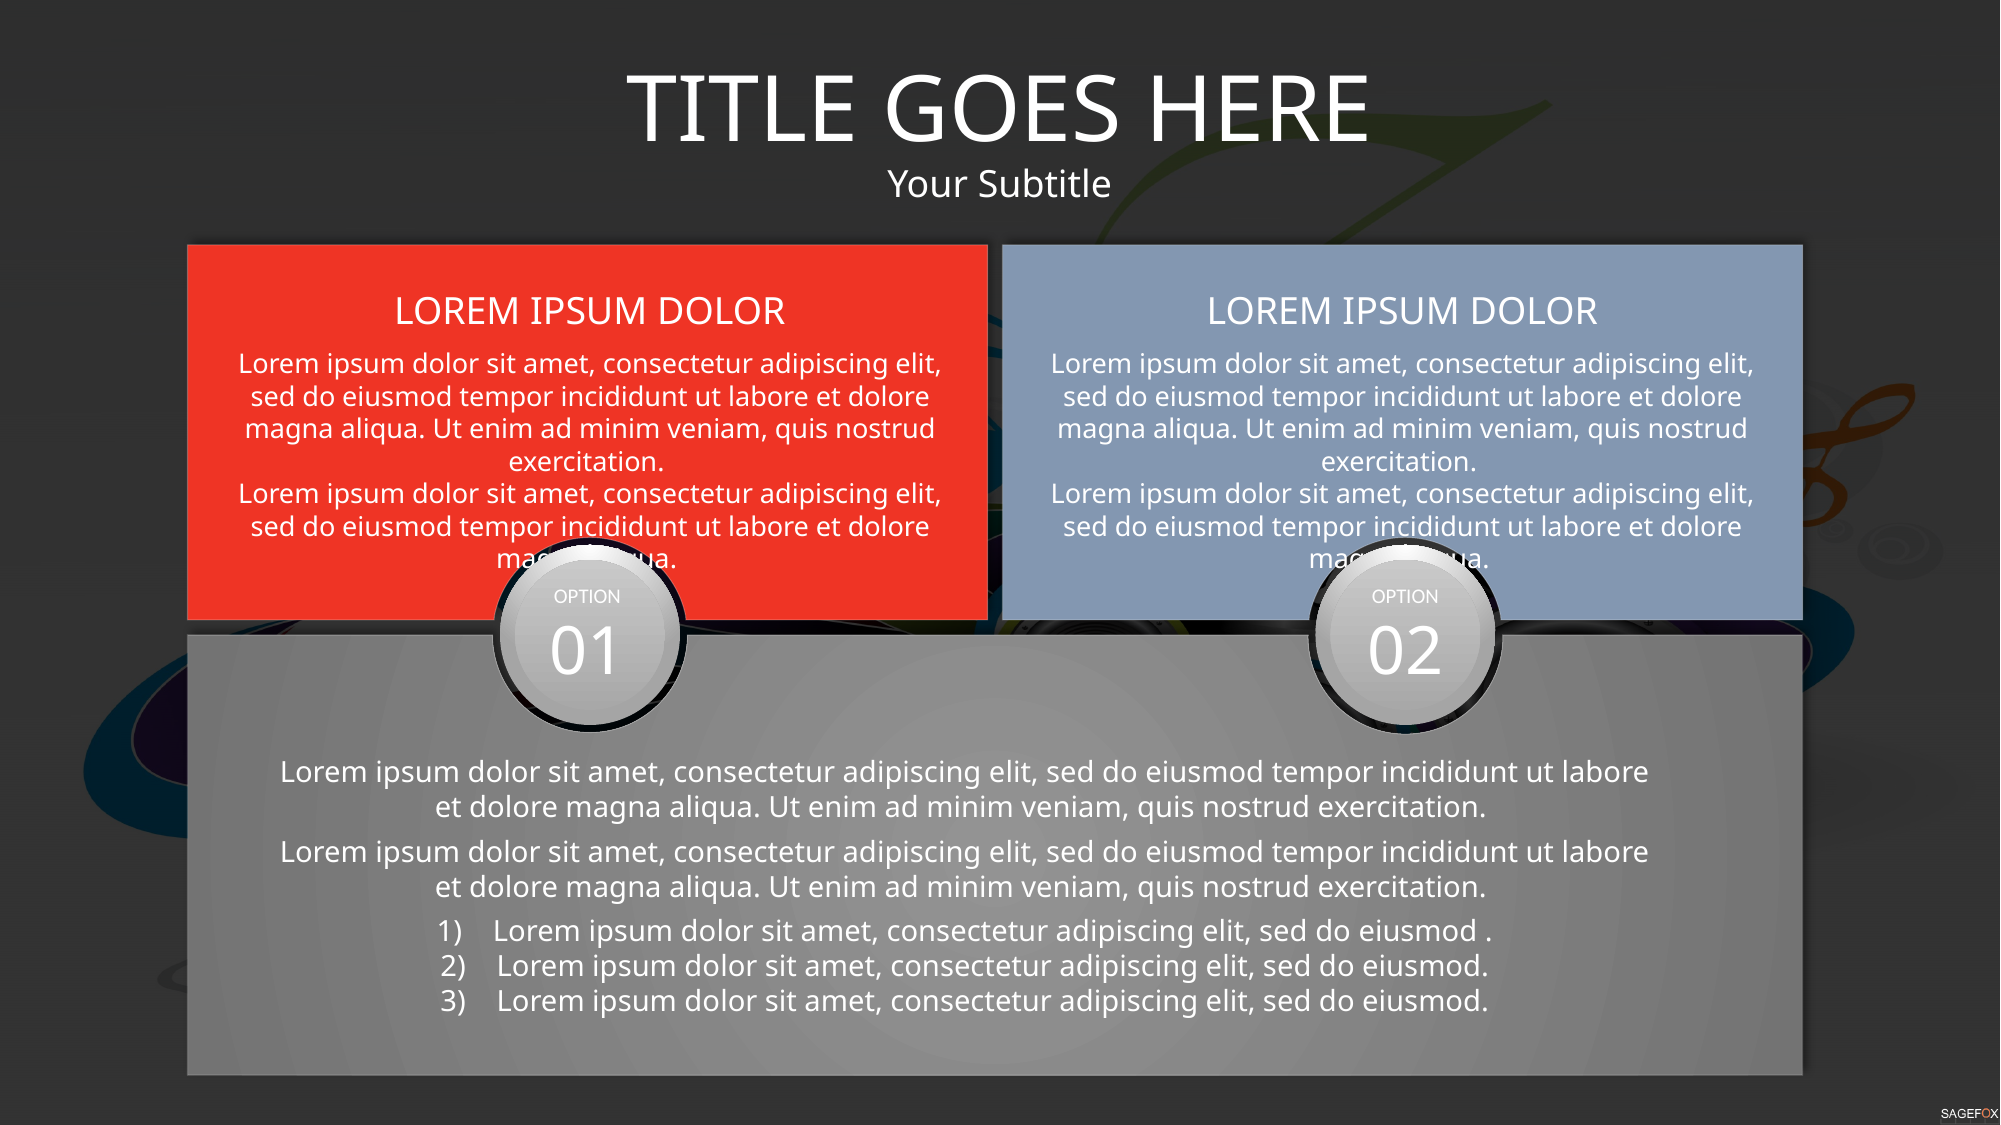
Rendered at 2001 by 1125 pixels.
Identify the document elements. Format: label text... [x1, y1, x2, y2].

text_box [499, 544, 680, 725]
text_box TITLE GOES HERE Your Subtitle [548, 42, 1452, 212]
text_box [1315, 544, 1496, 725]
text_box LOREM IPSUM DOLOR Lorem ipsum dolor sit amet, consectetur adipiscing elit, sed do eiusmod tempor incididunt ut labore et dolore magna aliqua. Ut enim ad minim veniam, quis nostrud exercitation. Lorem ipsum dolor sit amet, consectetur adipiscing elit, sed do eiusmod tempor incididunt ut labore et dolore magna aliqua. [1027, 279, 1778, 582]
text_box LOREM IPSUM DOLOR Lorem ipsum dolor sit amet, consectetur adipiscing elit, sed do eiusmod tempor incididunt ut labore et dolore magna aliqua. Ut enim ad minim veniam, quis nostrud exercitation. Lorem ipsum dolor sit amet, consectetur adipiscing elit, sed do eiusmod tempor incididunt ut labore et dolore magna aliqua. [214, 279, 965, 582]
text_box Lorem ipsum dolor sit amet, consectetur adipiscing elit, sed do eiusmod tempor incididunt ut labore et dolore magna aliqua. Ut enim ad minim veniam, quis nostrud exercitation. Lorem ipsum dolor sit amet, consectetur adipiscing elit, sed do eiusmod tempor incididunt ut labore et dolore magna aliqua. Ut enim ad minim veniam, quis nostrud exercitation. Lorem ipsum dolor sit amet, consectetur adipiscing elit, sed do eiusmod . Lorem ipsum dolor sit amet, consectetur adipiscing elit, sed do eiusmod. Lorem ipsum dolor sit amet, consectetur adipiscing elit, sed do eiusmod. [253, 745, 1677, 1025]
text_box [186, 243, 989, 621]
text_box [186, 633, 1804, 1077]
text_box [1001, 243, 1804, 621]
picture [0, 0, 2001, 1125]
